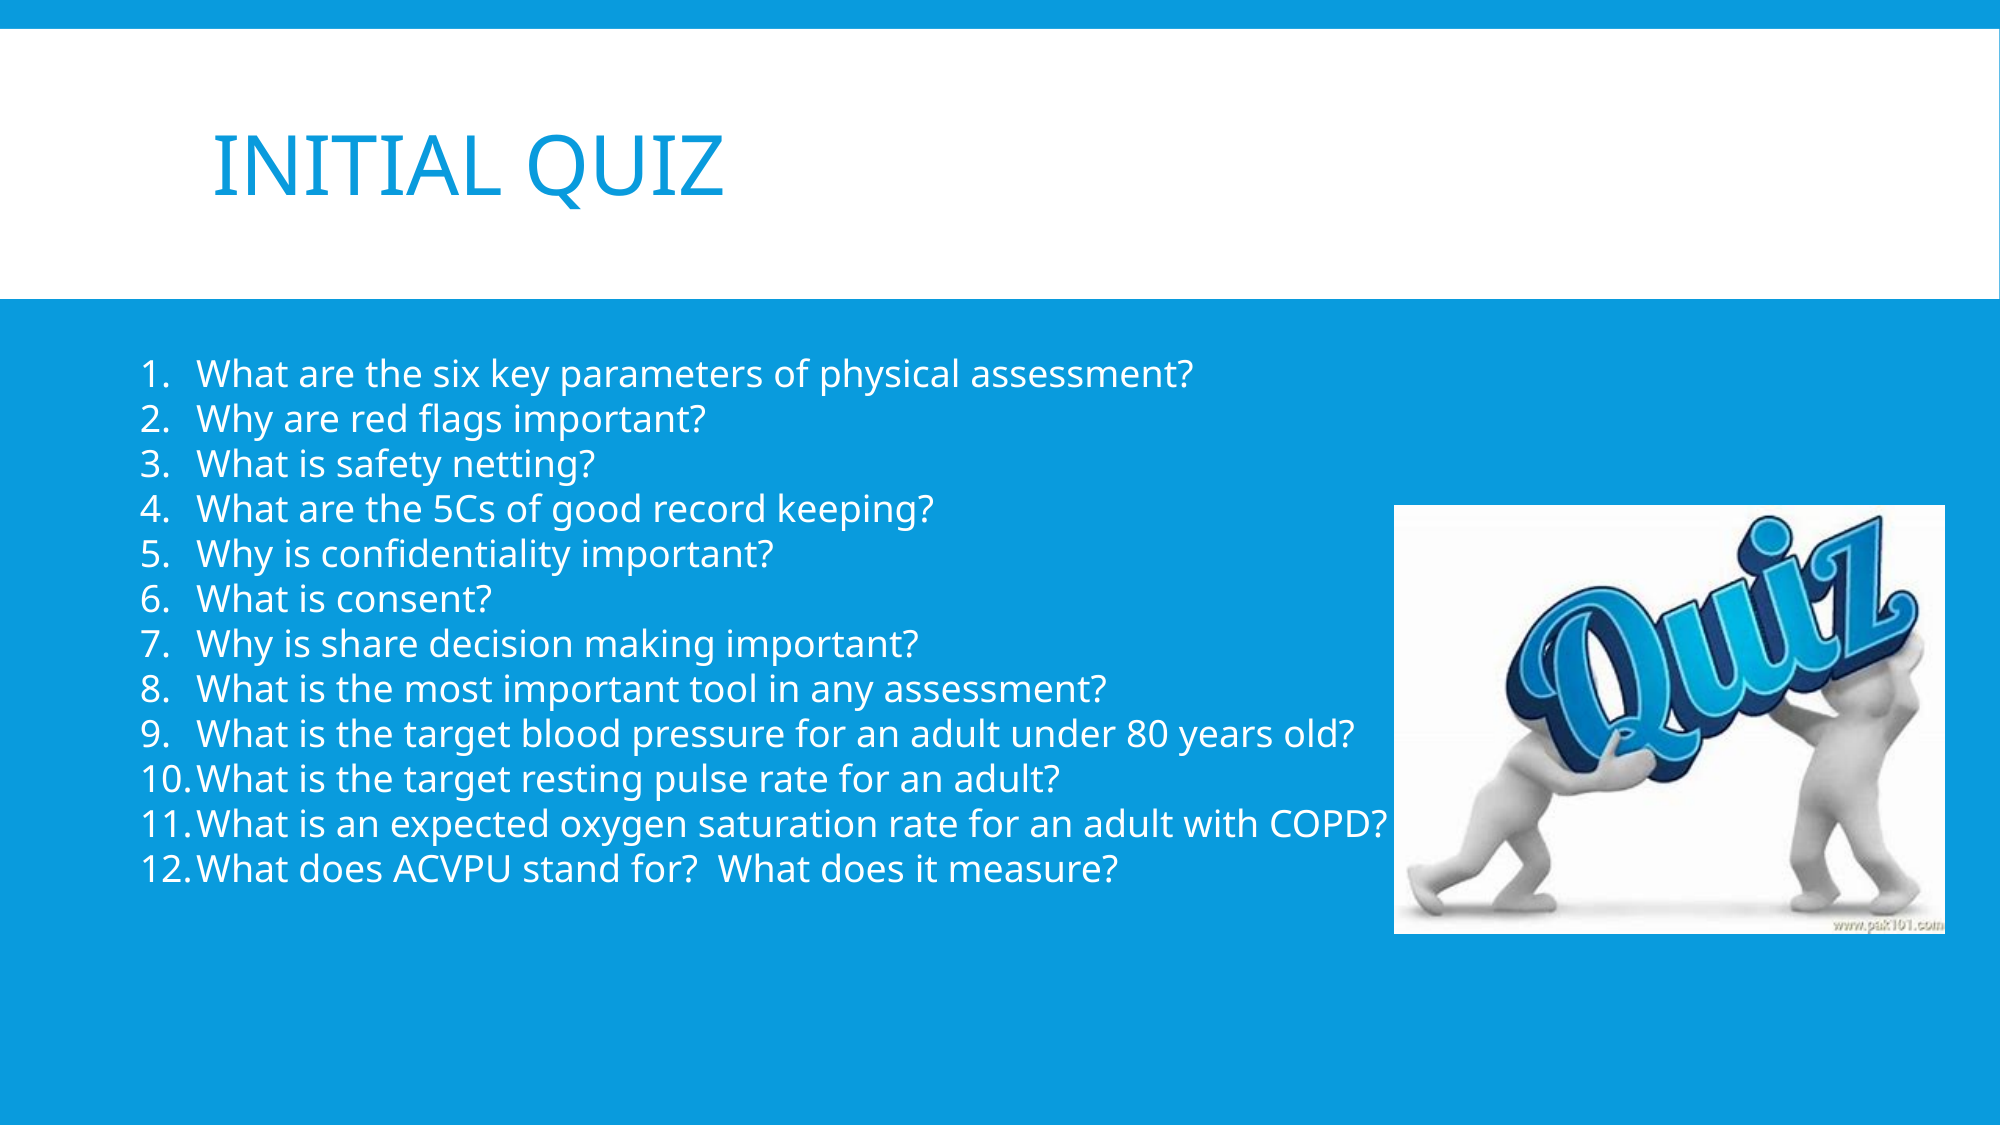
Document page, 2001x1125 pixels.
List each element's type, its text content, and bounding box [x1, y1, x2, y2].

picture [1395, 506, 1944, 933]
title Initial quiz [197, 46, 1803, 295]
text_box What are the six key parameters of physical assessment? Why are red flags important? What is safety netting? What are the 5Cs of good record keeping? Why is confidentiality important? What is consent? Why is share decision making important? What is the most important tool in any assessment? What is the target blood pressure for an adult under 80 years old? What is the target resting pulse rate for an adult? What is an expected oxygen saturation rate for an adult with COPD? What does ACVPU stand for? What does it measure? [125, 342, 1945, 1123]
